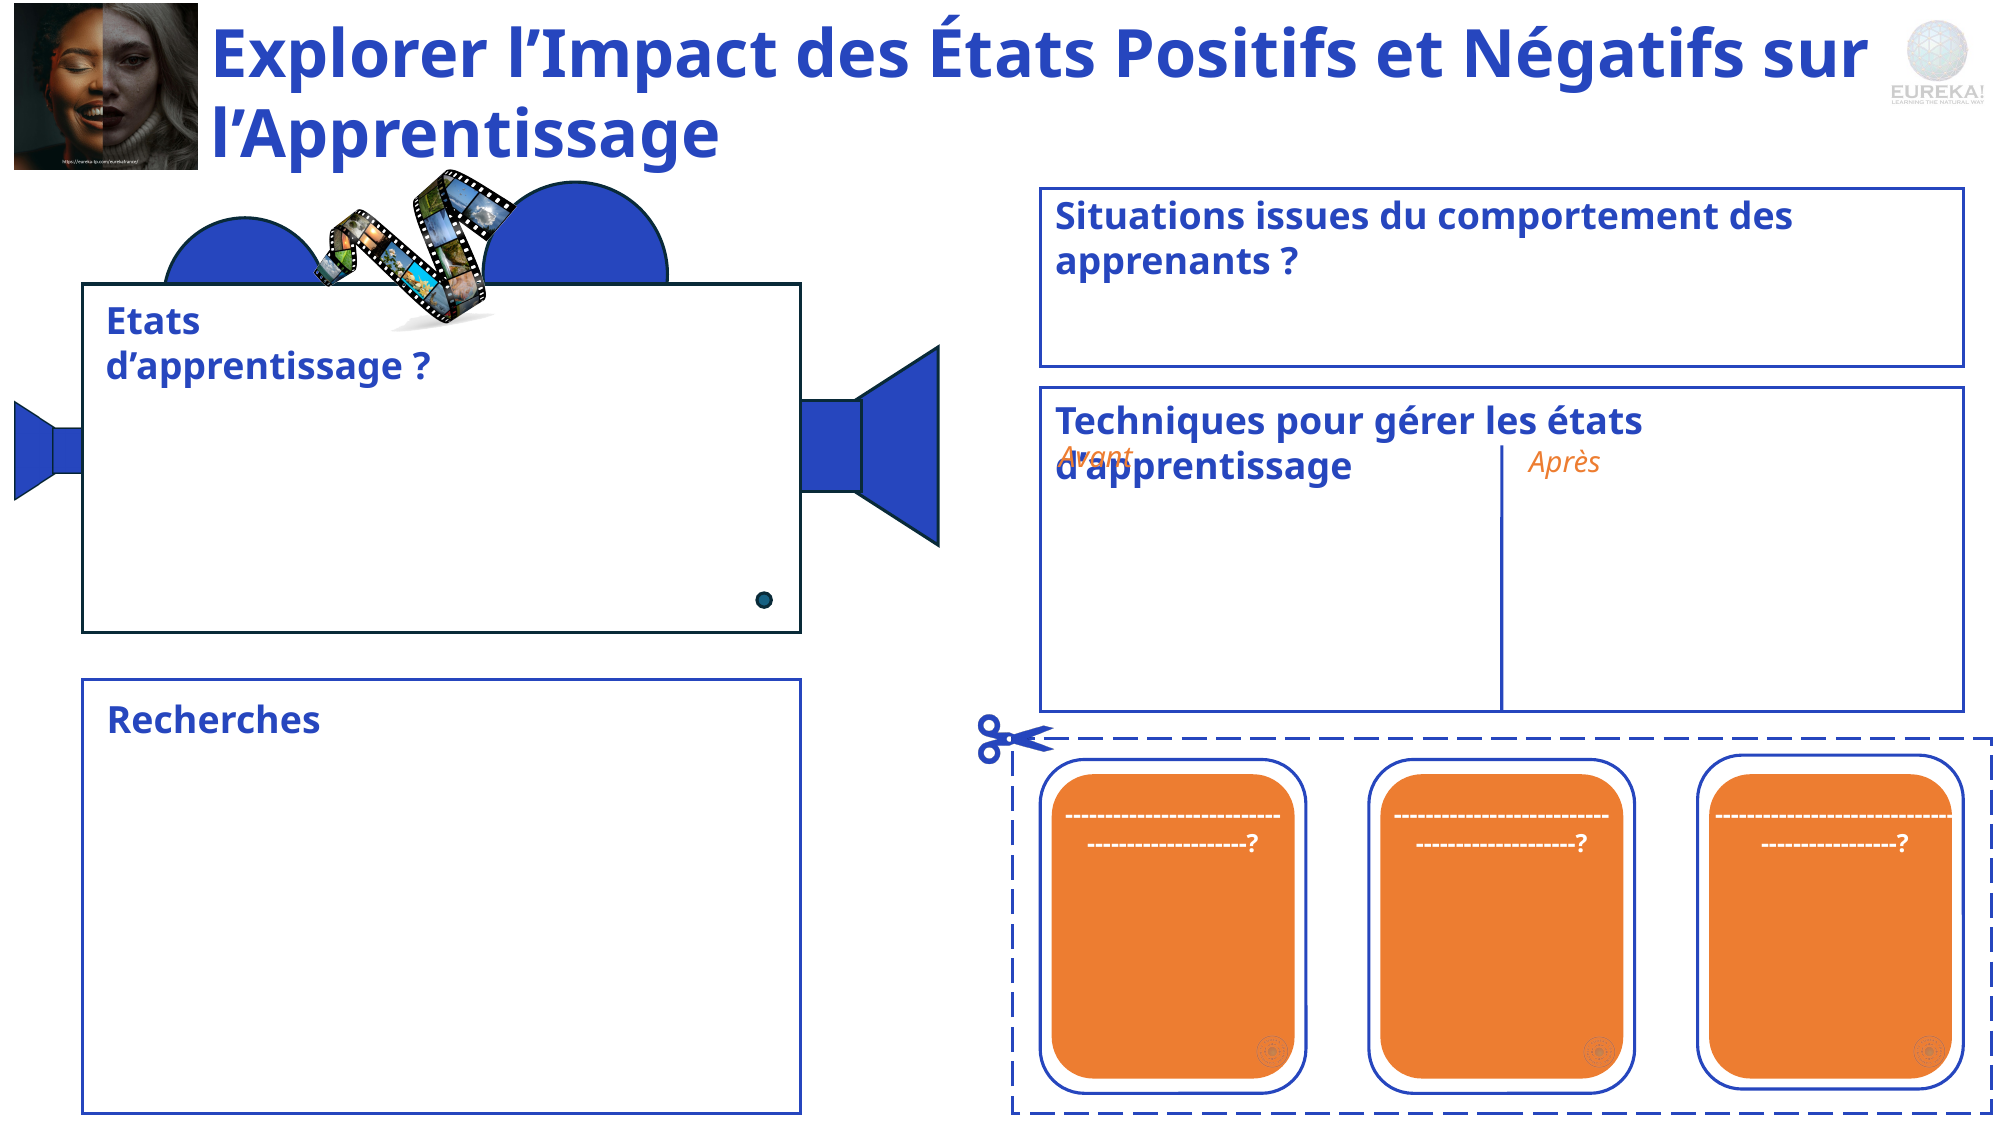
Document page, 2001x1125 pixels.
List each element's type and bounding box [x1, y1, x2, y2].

picture [14, 400, 81, 501]
picture [54, 430, 81, 472]
picture [950, 677, 1075, 801]
picture [14, 3, 198, 170]
picture [296, 152, 539, 352]
